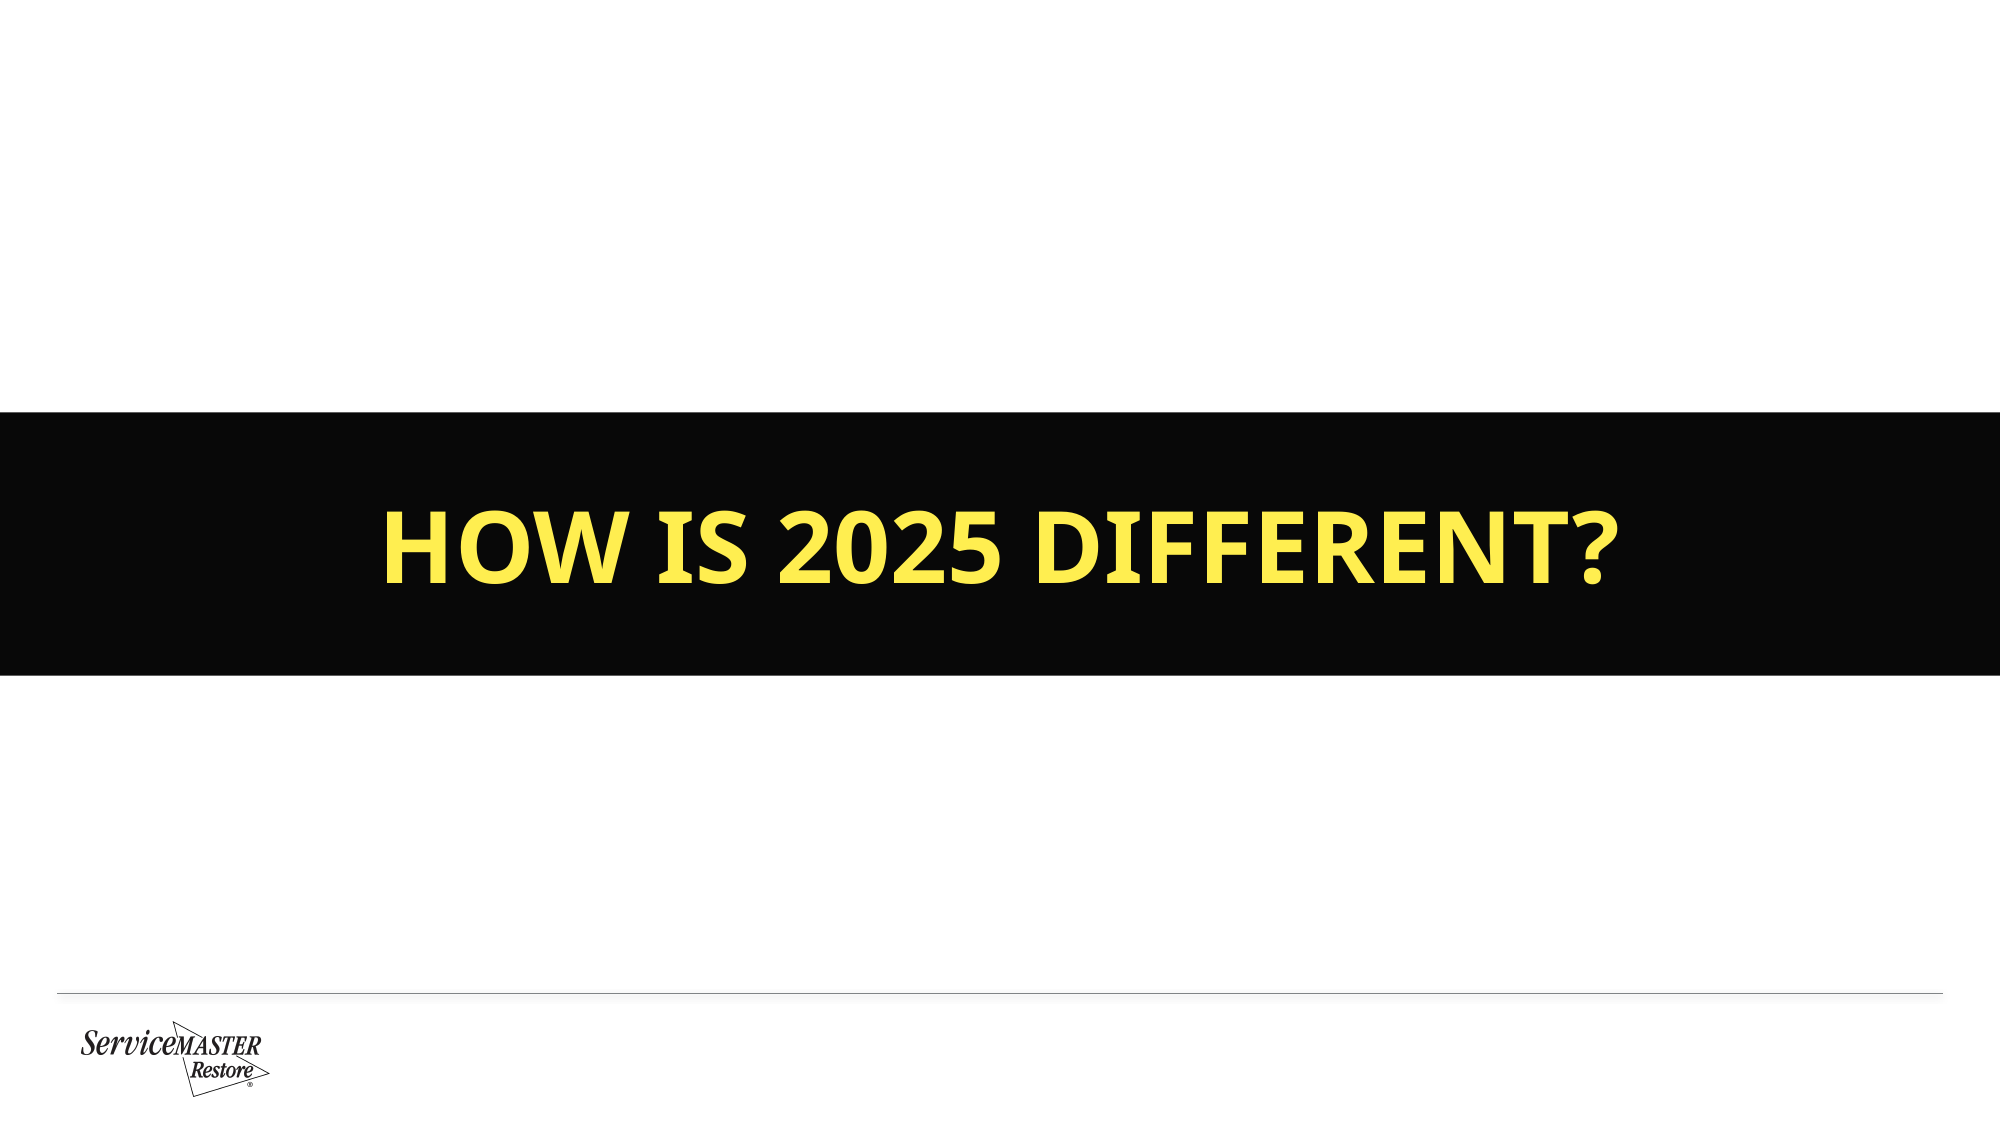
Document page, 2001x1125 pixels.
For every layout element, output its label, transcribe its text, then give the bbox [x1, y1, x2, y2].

picture [81, 1021, 270, 1097]
list HOW IS 2025 DIFFERENT? [0, 412, 2000, 676]
